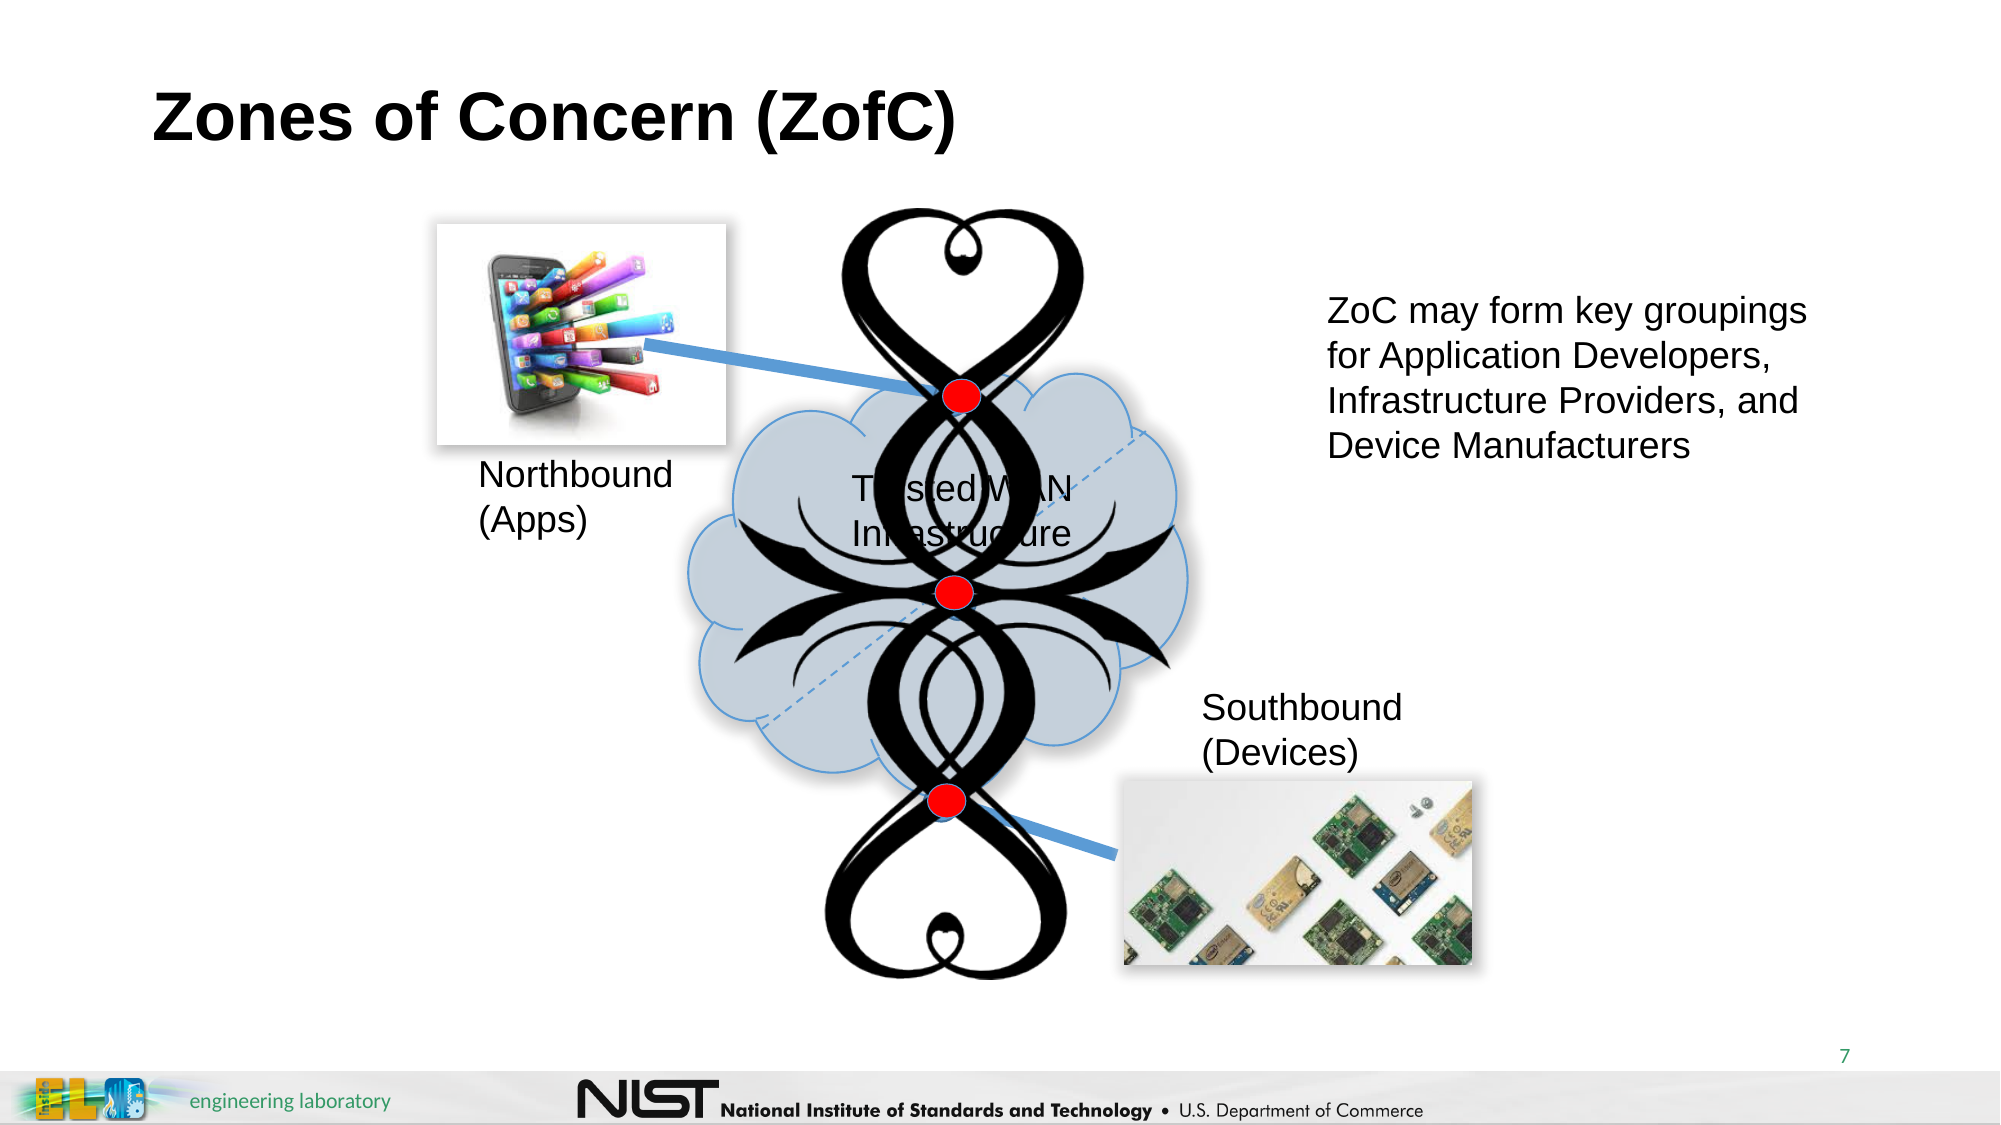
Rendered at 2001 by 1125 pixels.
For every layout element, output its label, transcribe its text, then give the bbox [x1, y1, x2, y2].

picture [11, 1075, 237, 1121]
text_box ZoC may form key groupings for Application Developers, Infrastructure Providers, and Device Manufacturers [1472, 278, 1837, 473]
picture [572, 1077, 1428, 1123]
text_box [734, 208, 1175, 980]
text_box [1175, 224, 1472, 965]
slide_number 7 [1762, 1025, 1851, 1085]
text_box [437, 224, 734, 965]
title Zones of Concern (ZofC) [137, 59, 1863, 177]
